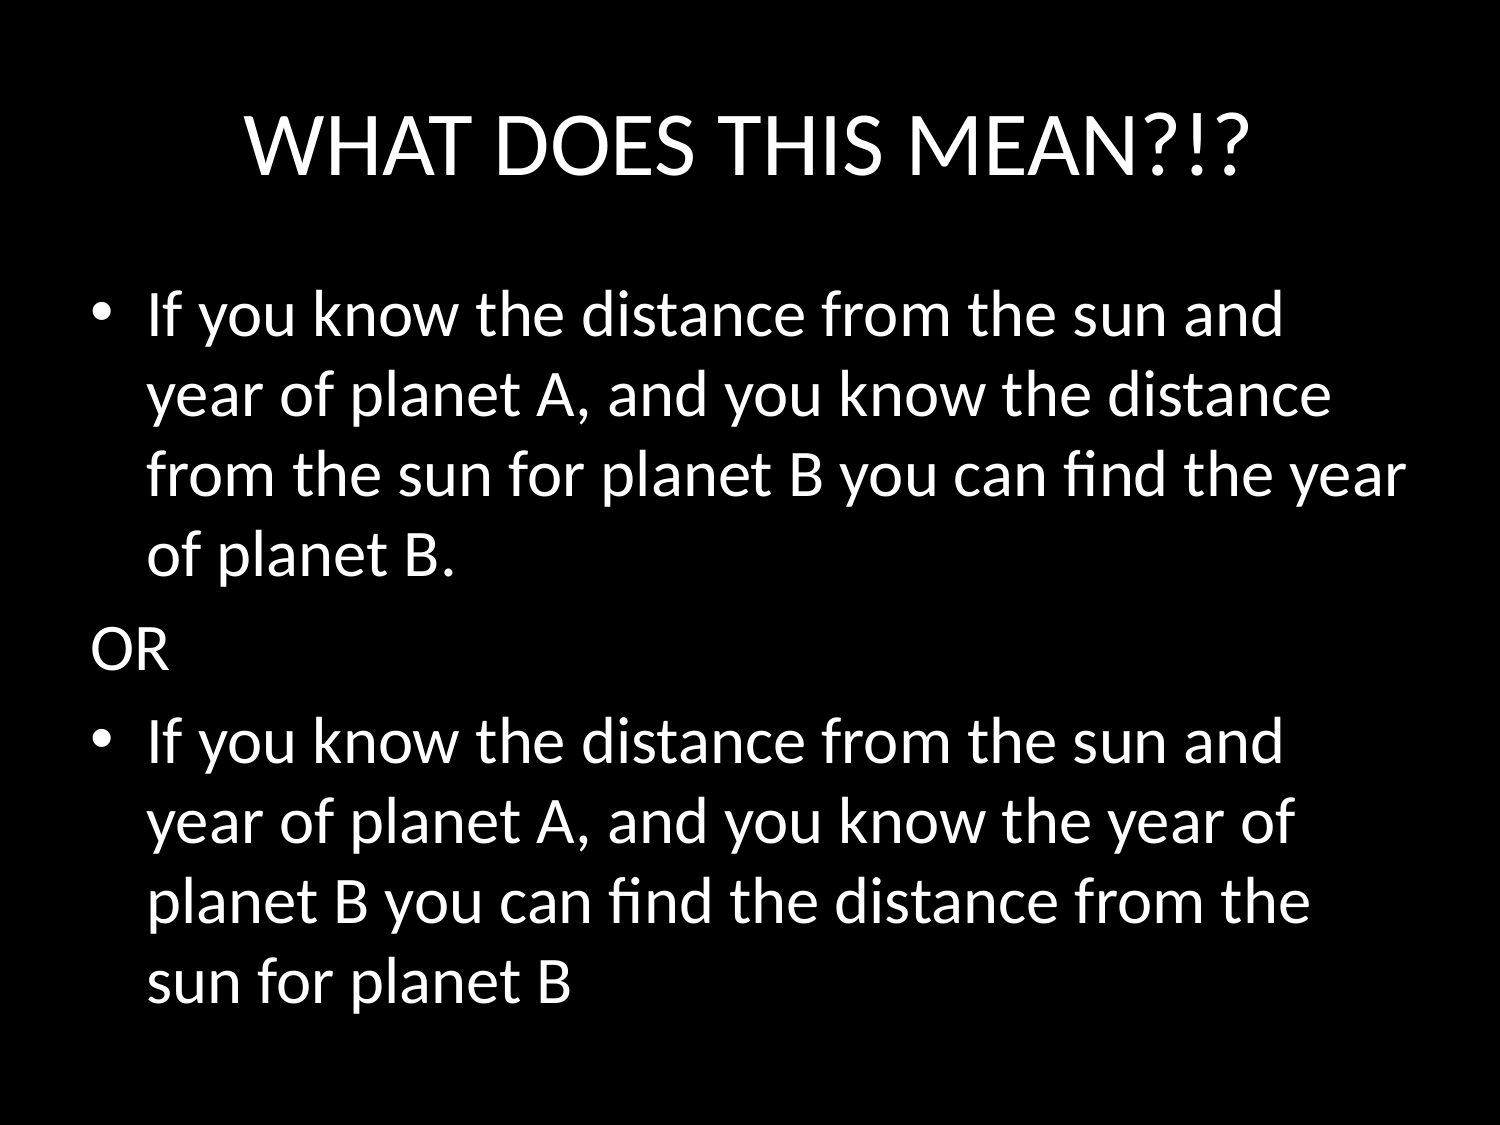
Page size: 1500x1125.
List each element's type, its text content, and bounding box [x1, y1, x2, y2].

list If you know the distance from the sun and year of planet A, and you know the distance from the sun for planet B you can find the year of planet B. OR If you know the distance from the sun and year of planet A, and you know the year of planet B you can find the distance from the sun for planet B [75, 262, 1425, 1063]
title WHAT DOES THIS MEAN?!? [75, 45, 1425, 233]
